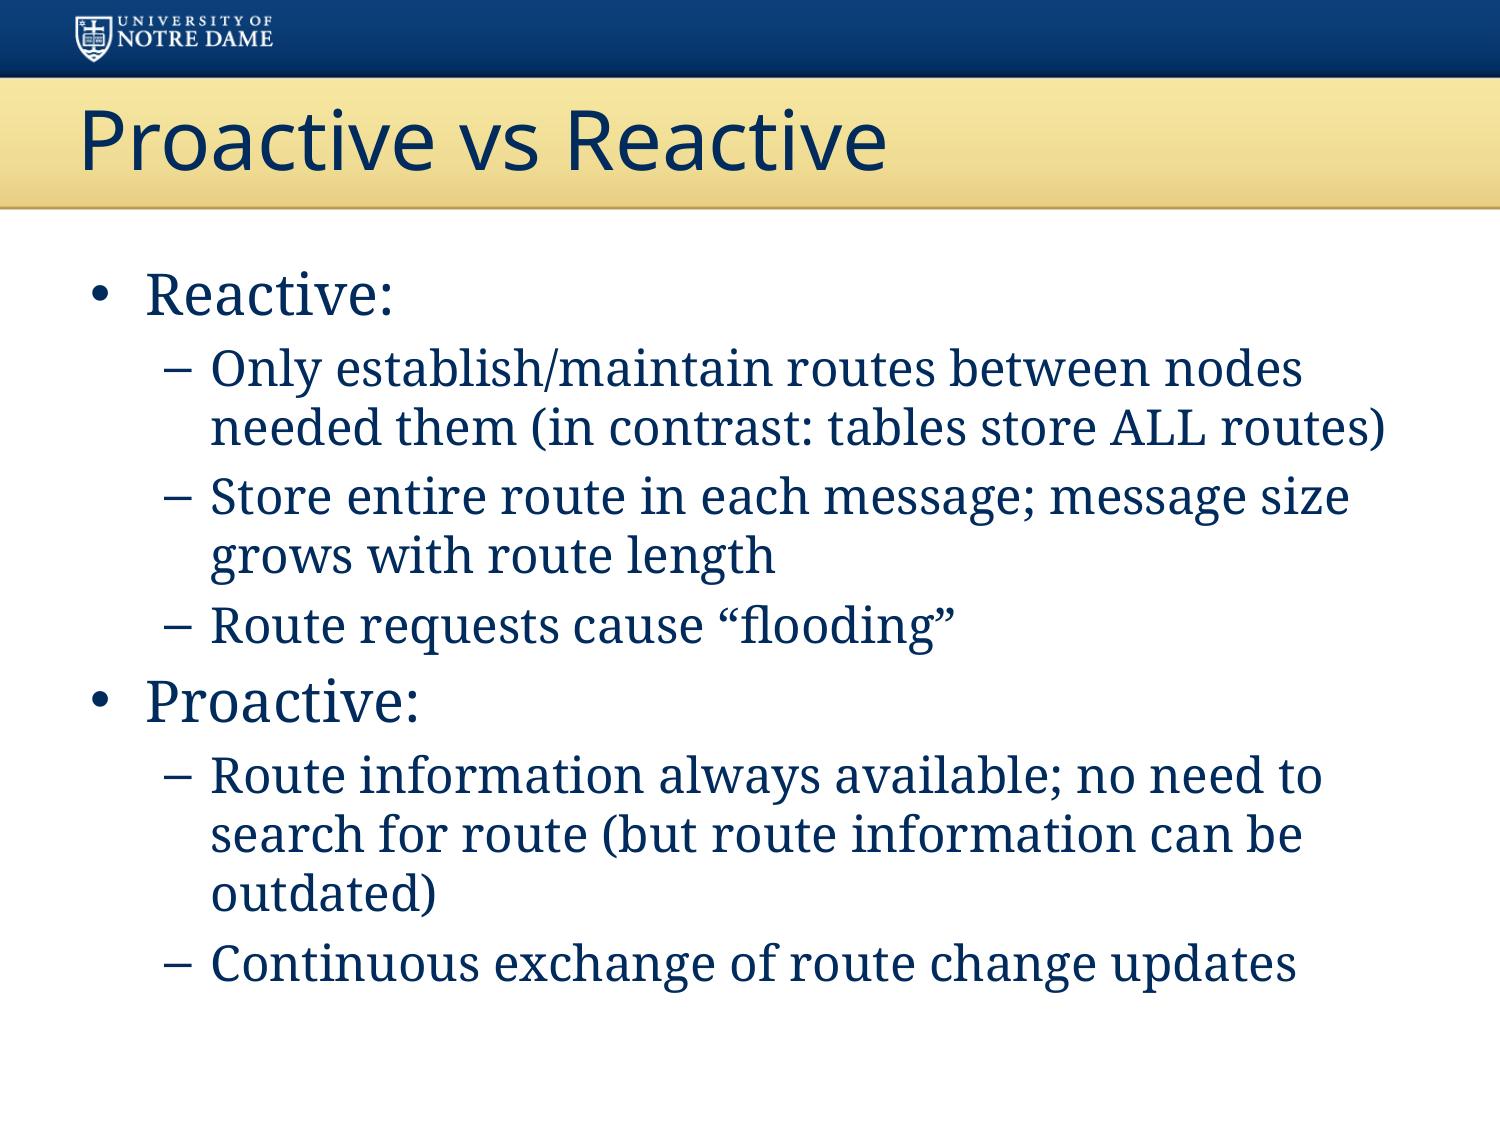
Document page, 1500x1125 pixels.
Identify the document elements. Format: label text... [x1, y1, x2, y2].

list Reactive: Only establish/maintain routes between nodes needed them (in contrast: tables store ALL routes) Store entire route in each message; message size grows with route length Route requests cause “flooding” Proactive: Route information always available; no need to search for route (but route information can be outdated) Continuous exchange of route change updates [75, 249, 1425, 1005]
title Proactive vs Reactive [62, 62, 1425, 213]
picture [0, 0, 1500, 1125]
